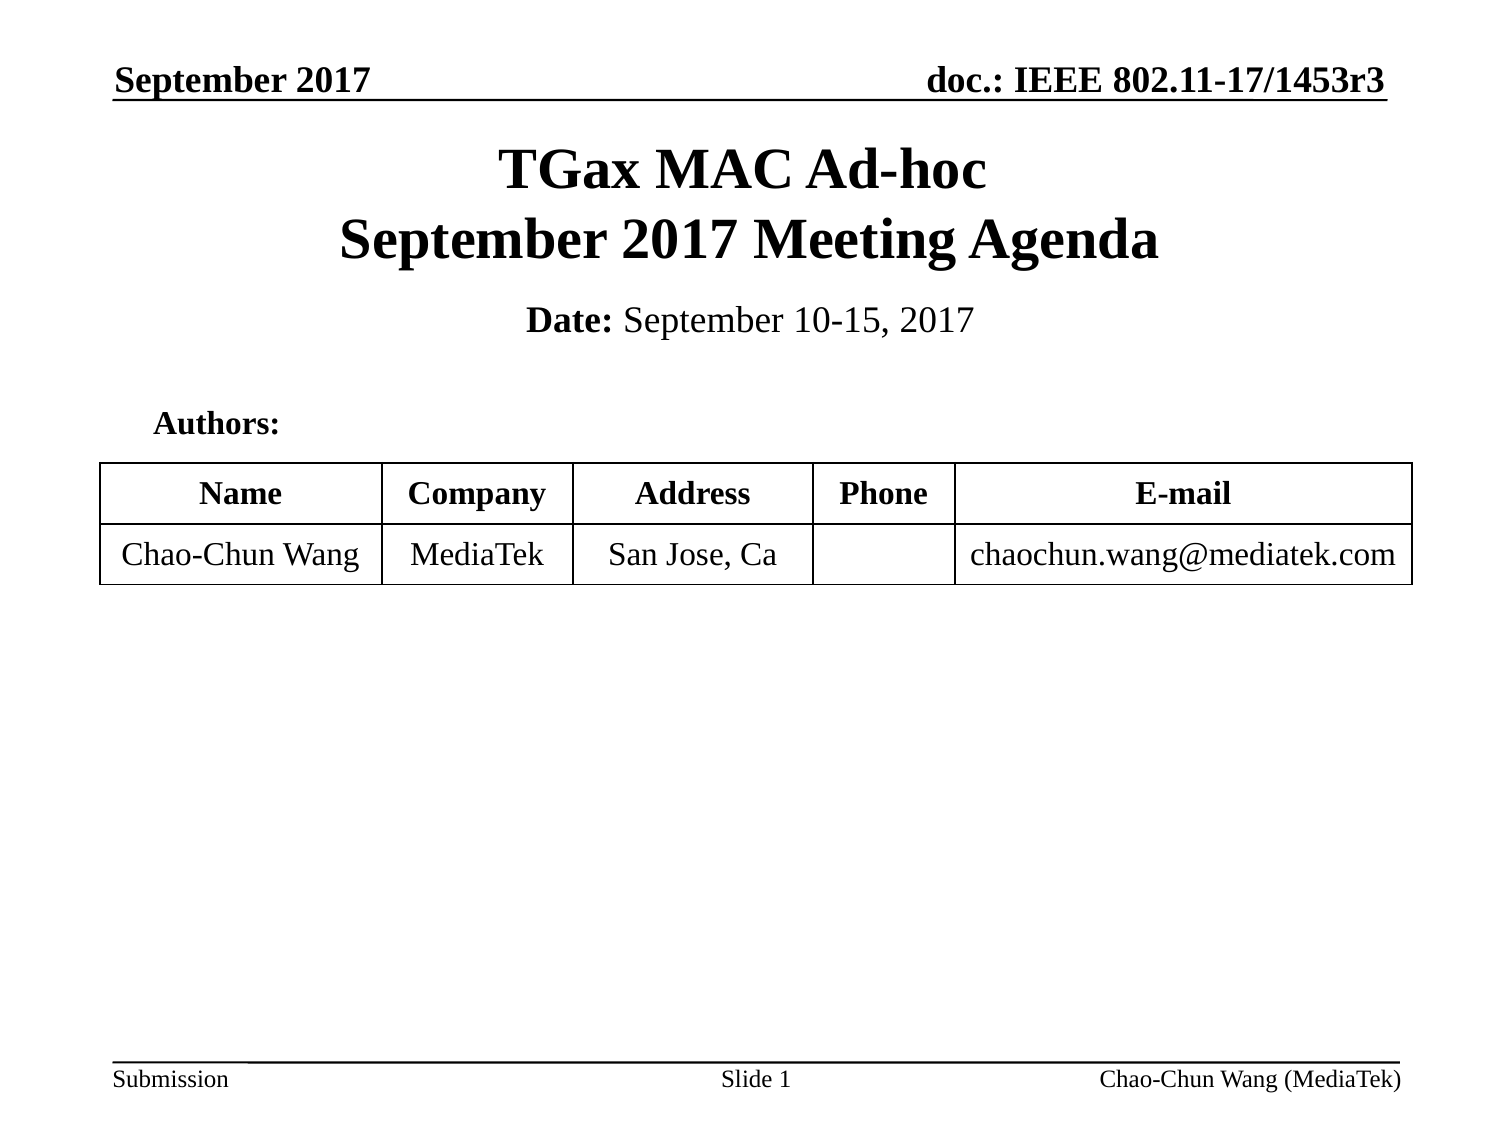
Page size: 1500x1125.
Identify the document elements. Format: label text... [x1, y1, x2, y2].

table_cell MediaTek [383, 525, 572, 584]
footer Chao-Chun Wang (MediaTek) [1094, 1061, 1402, 1093]
table_cell [814, 525, 954, 584]
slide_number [114, 54, 374, 101]
table_header Address [574, 464, 812, 523]
title TGax MAC Ad-hoc September 2017 Meeting Agenda [112, 112, 1388, 288]
list Date: September 10-15, 2017 [114, 287, 1387, 350]
text_box Authors: [137, 393, 376, 456]
table_header Name [101, 464, 381, 523]
table_cell chaochun.wang@mediatek.com [956, 525, 1411, 584]
table_header Phone [814, 464, 954, 523]
table_cell San Jose, Ca [574, 525, 812, 584]
slide_number Slide 1 [712, 1061, 800, 1093]
table_header Company [383, 464, 572, 523]
table_cell Chao-Chun Wang [101, 525, 381, 584]
table_header E-mail [956, 464, 1411, 523]
